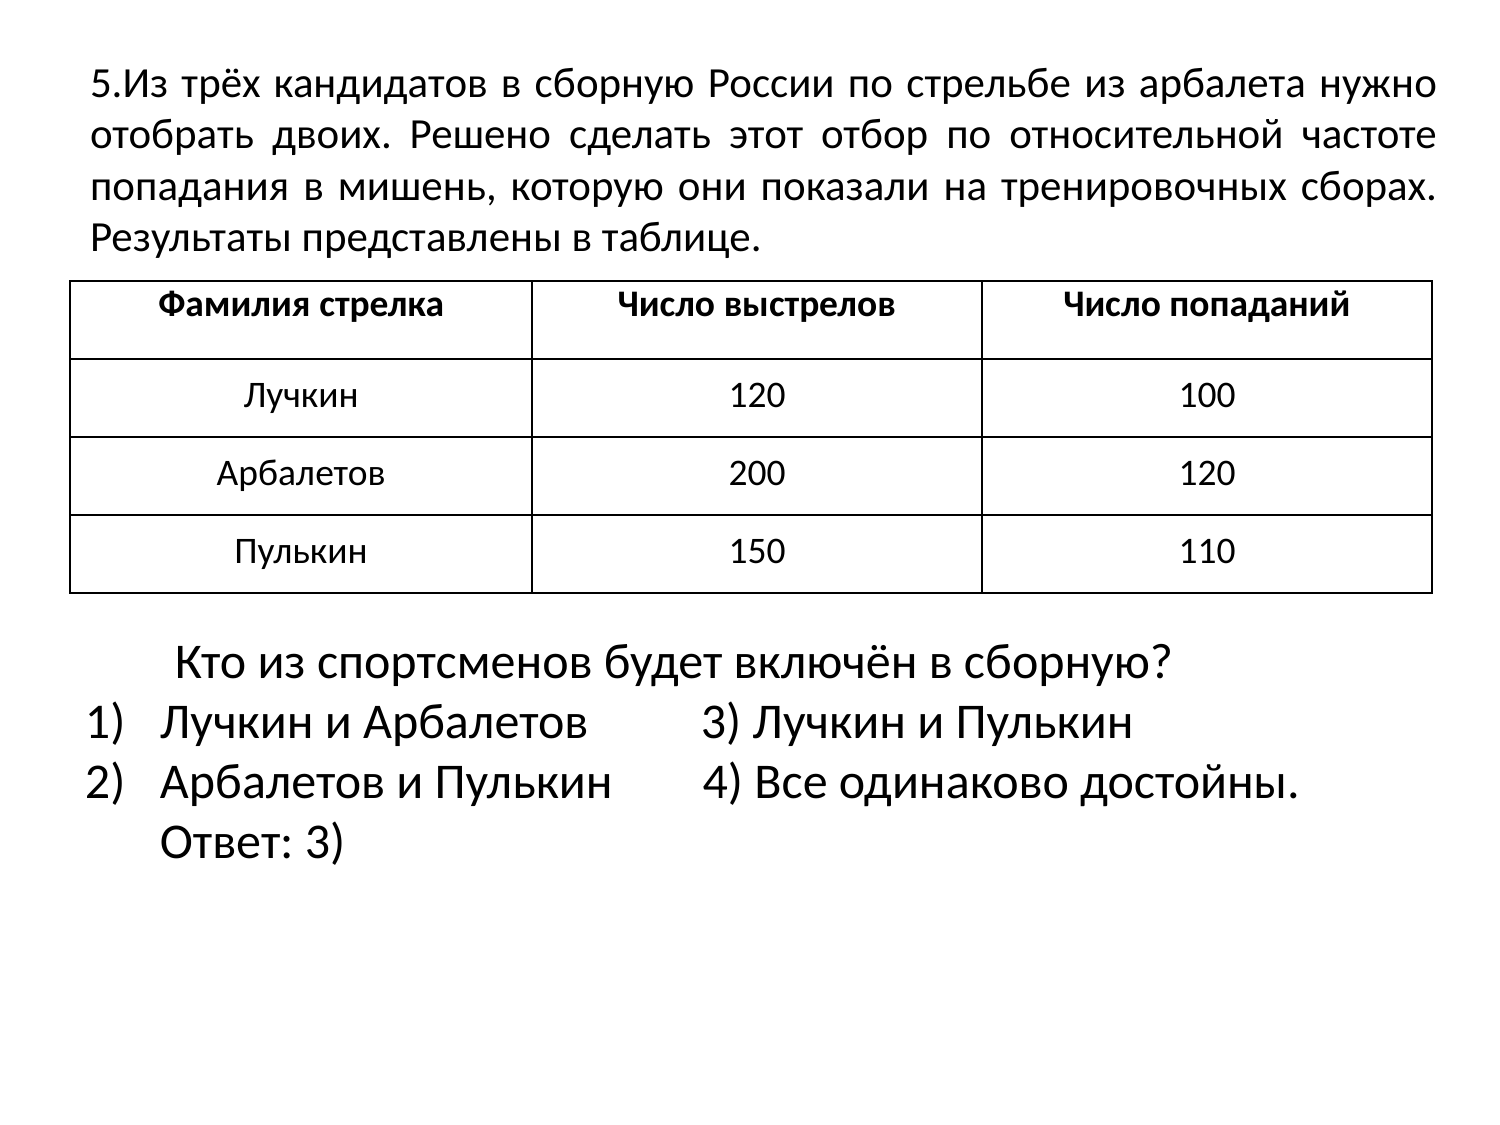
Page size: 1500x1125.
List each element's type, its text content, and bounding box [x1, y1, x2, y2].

table_cell 150 [533, 516, 981, 592]
table_cell 120 [533, 360, 981, 436]
table_cell 100 [983, 360, 1431, 436]
table_cell Пулькин [71, 516, 531, 592]
table_header Число попаданий [983, 282, 1431, 358]
table_header Число выстрелов [533, 282, 981, 358]
table_cell Арбалетов [71, 438, 531, 514]
table_cell 120 [983, 438, 1431, 514]
title 5.Из трёх кандидатов в сборную России по стрельбе из арбалета нужно отобрать двоих. Решено сделать этот отбор по относительной частоте попадания в мишень, которую они показали на тренировочных сборах. Результаты представлены в таблице. [75, 45, 1454, 270]
table_header Фамилия стрелка [71, 282, 531, 358]
text_box Кто из спортсменов будет включён в сборную? Лучкин и Арбалетов 3) Лучкин и Пулькин Арбалетов и Пулькин 4) Все одинаково достойны. Ответ: 3) [70, 621, 1418, 936]
table_cell 110 [983, 516, 1431, 592]
table_cell Лучкин [71, 360, 531, 436]
table_cell 200 [533, 438, 981, 514]
